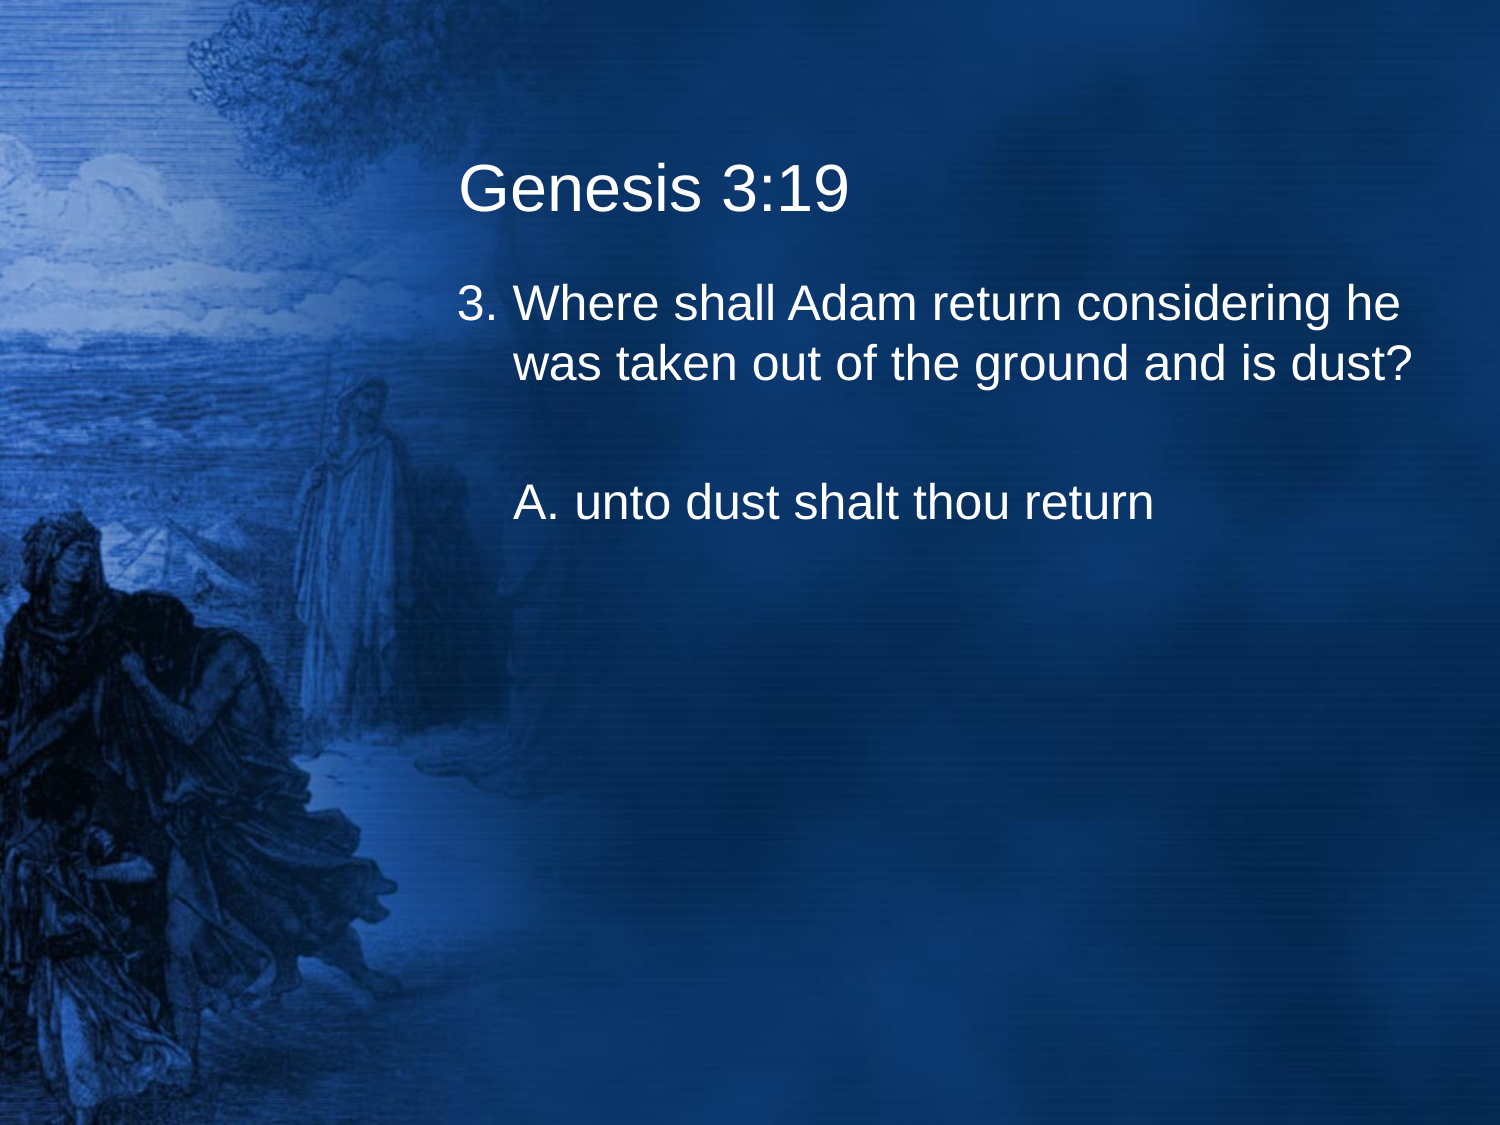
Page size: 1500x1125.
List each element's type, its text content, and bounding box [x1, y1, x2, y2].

picture [0, 0, 1500, 1125]
title Genesis 3:19 [443, 44, 1480, 233]
list 3. Where shall Adam return considering he was taken out of the ground and is dust? A. unto dust shalt thou return [441, 262, 1480, 1006]
